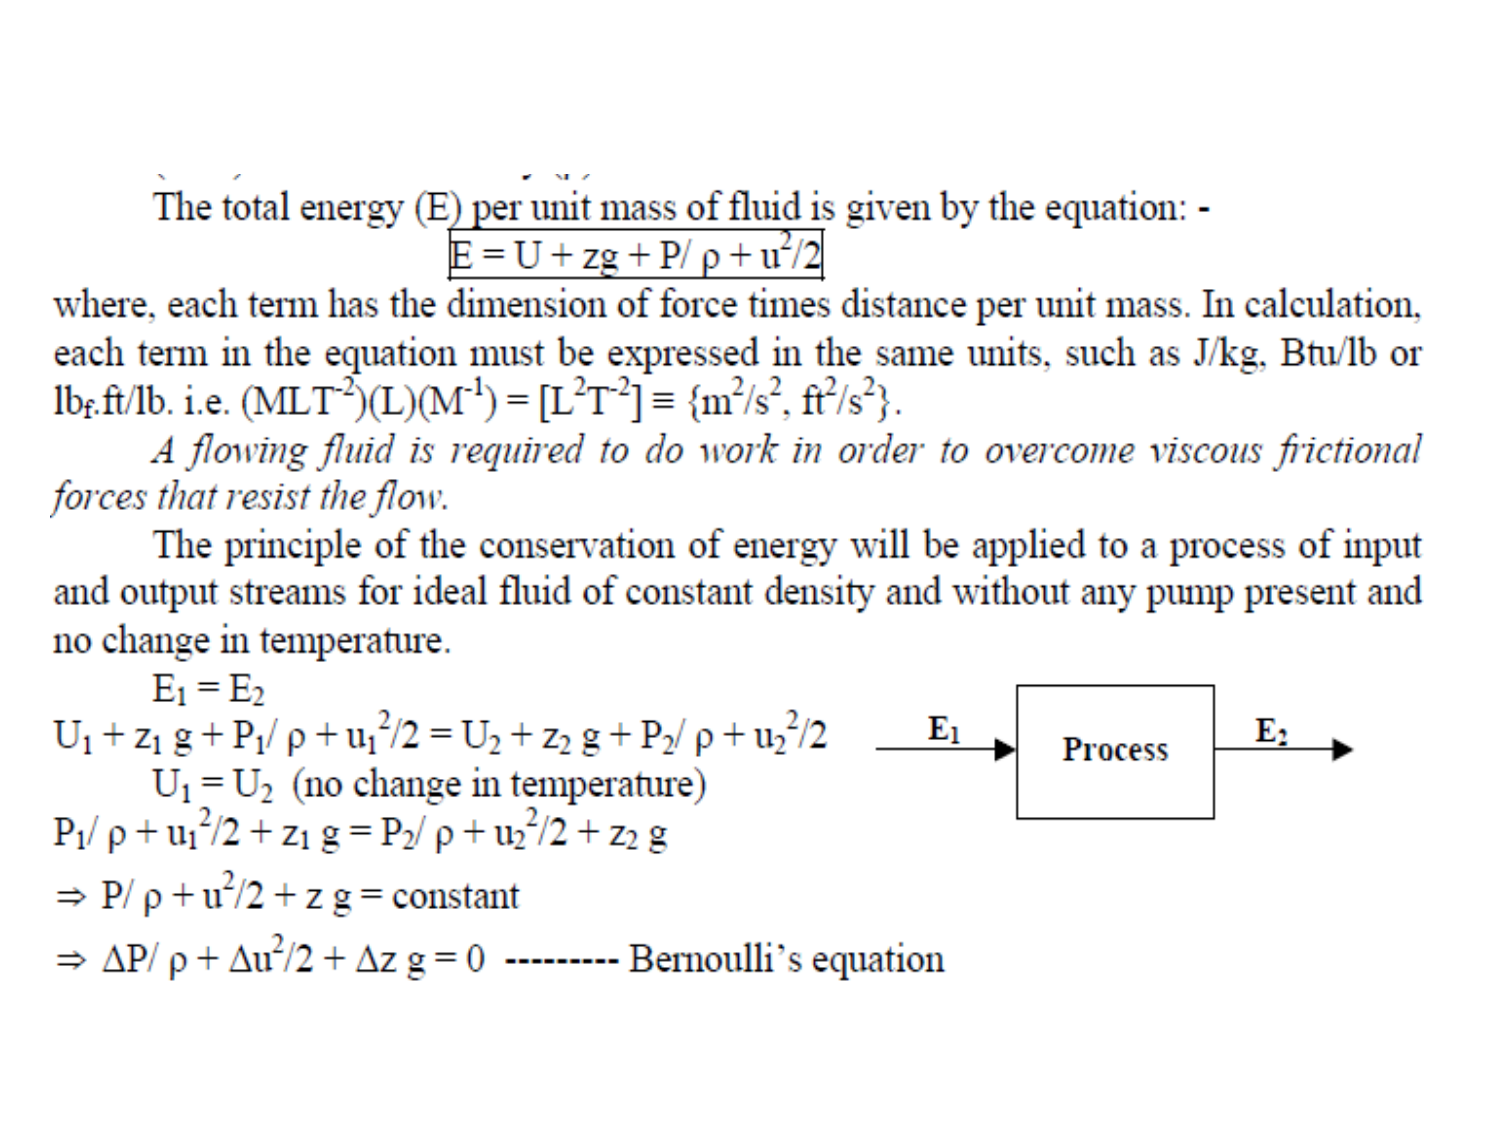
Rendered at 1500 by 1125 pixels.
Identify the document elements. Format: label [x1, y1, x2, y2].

list [49, 174, 1500, 1004]
